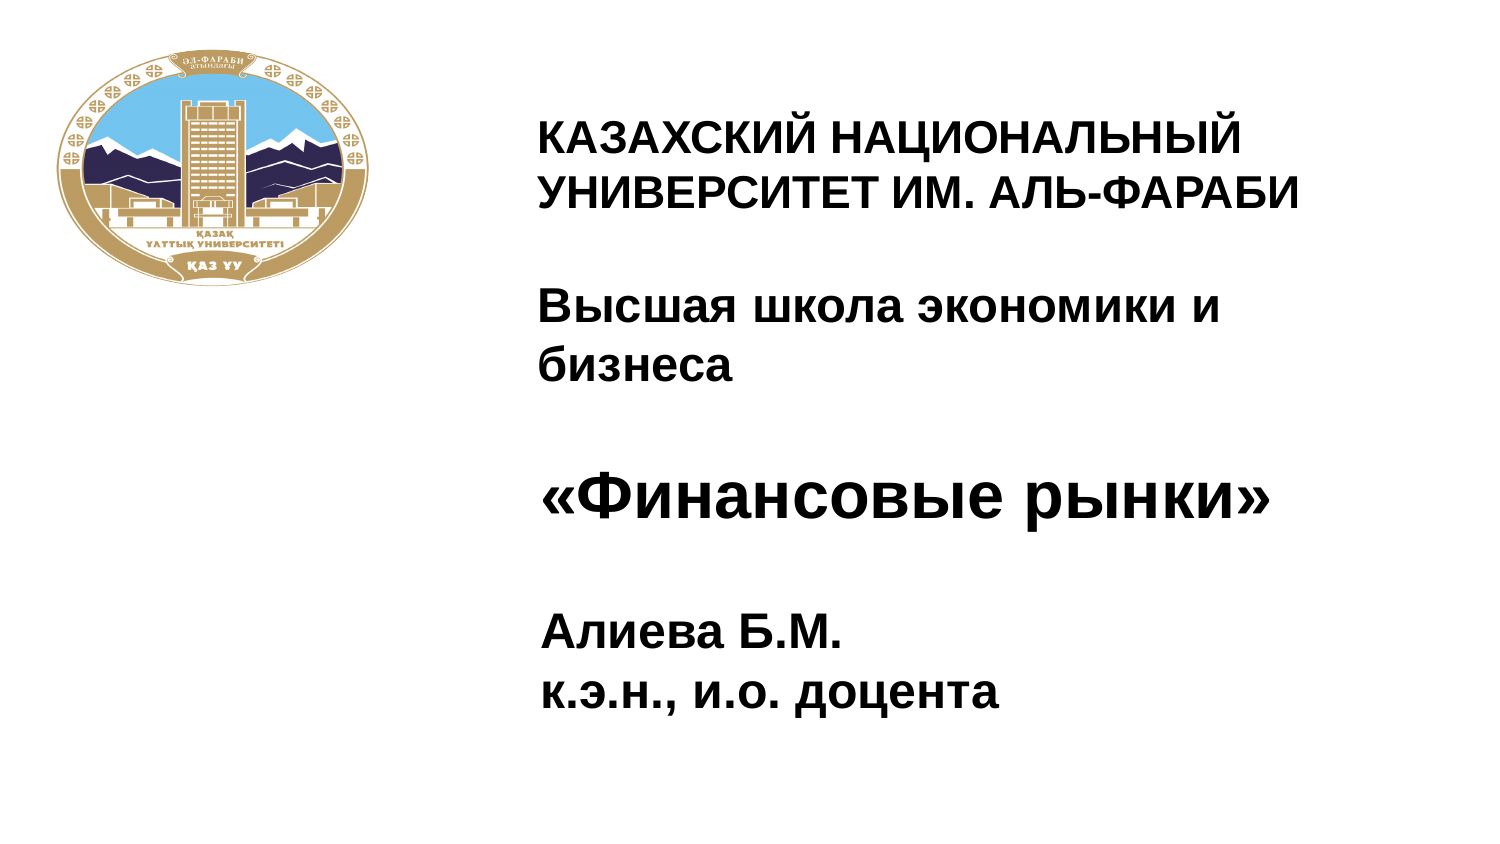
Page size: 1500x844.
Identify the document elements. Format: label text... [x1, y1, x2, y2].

text_box Высшая школа экономики и бизнеса [522, 266, 1405, 399]
picture [56, 49, 369, 287]
title КАЗАХСКИЙ НАЦИОНАЛЬНЫЙ УНИВЕРСИТЕТ ИМ. АЛЬ-ФАРАБИ [522, 66, 1405, 259]
text_box Алиева Б.М. к.э.н., и.о. доцента [525, 585, 1405, 732]
text_box «Финансовые рынки» [524, 422, 1404, 562]
